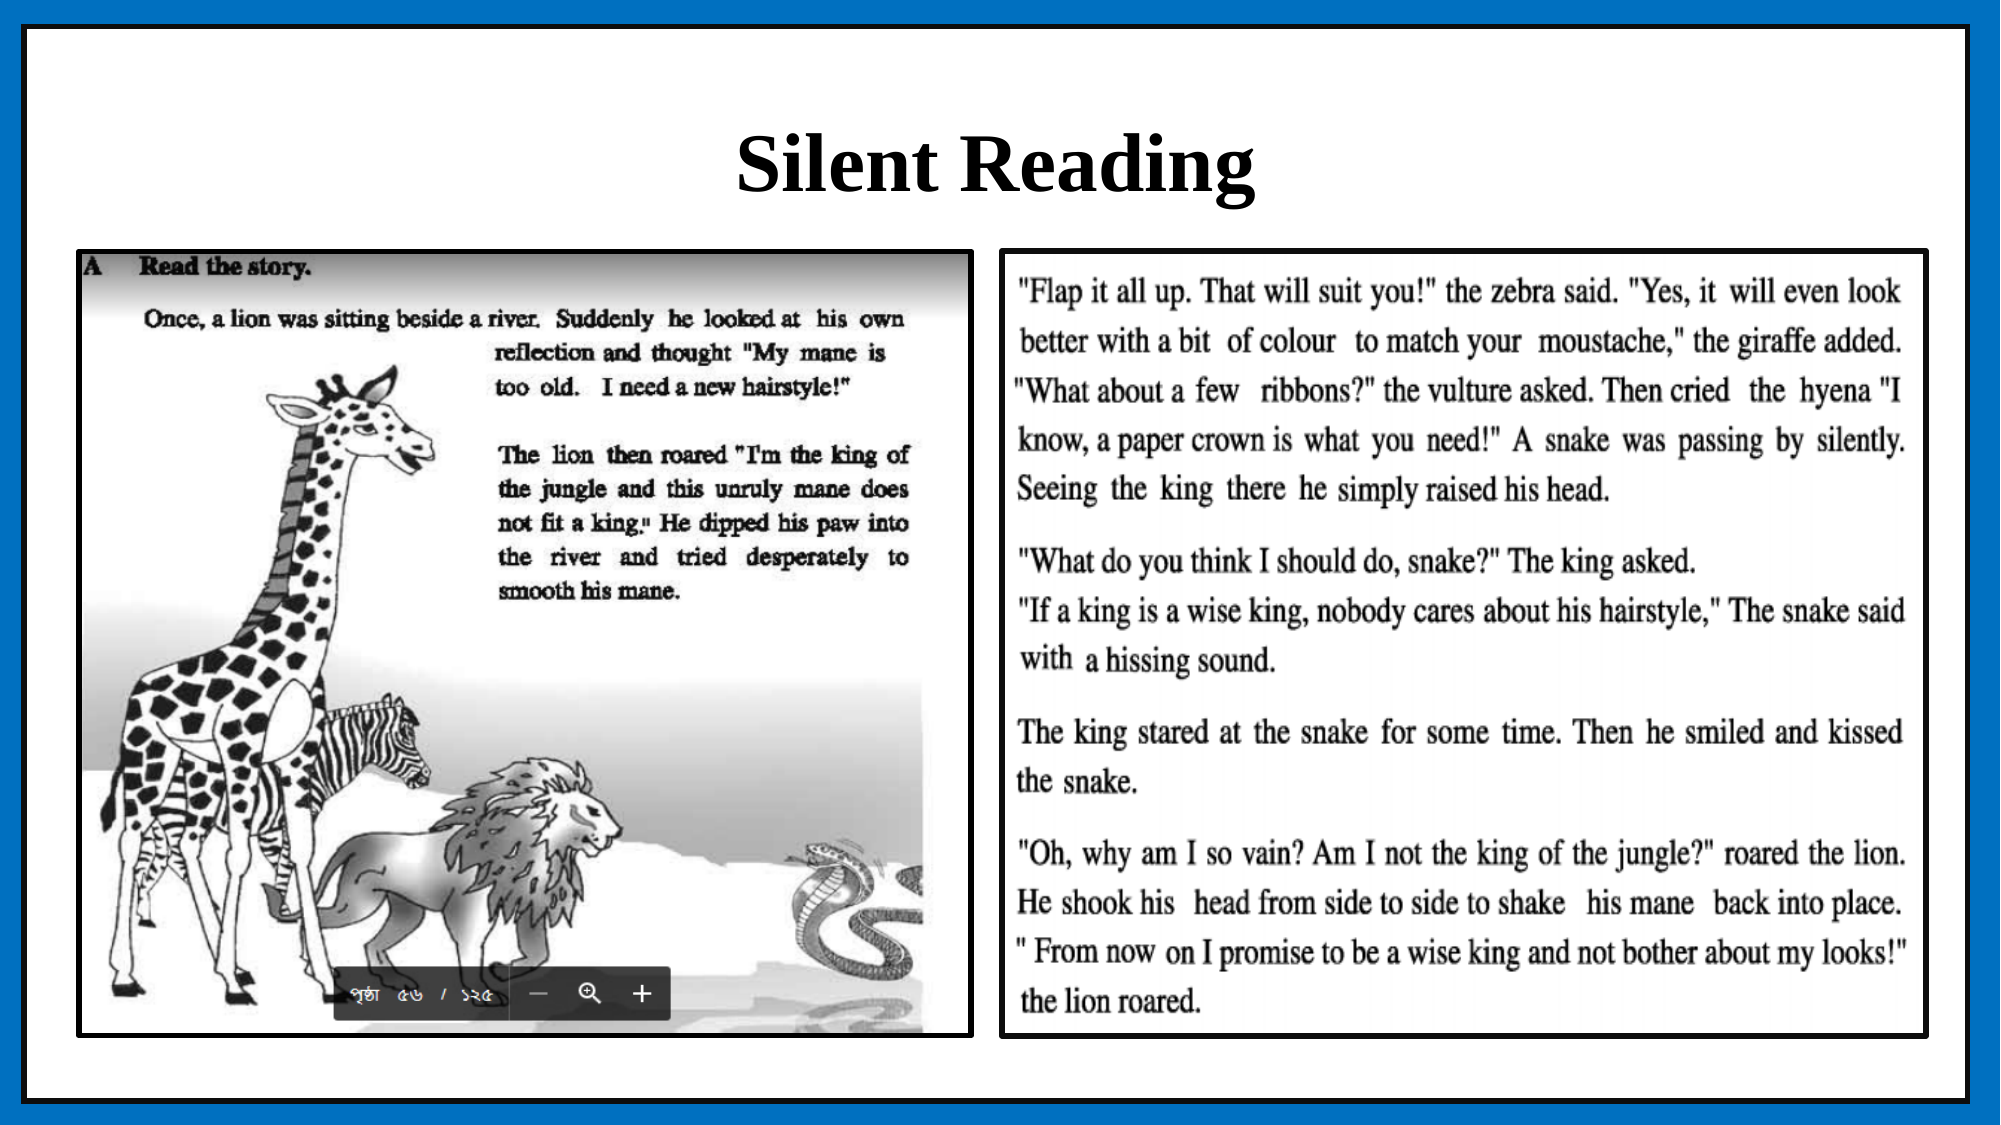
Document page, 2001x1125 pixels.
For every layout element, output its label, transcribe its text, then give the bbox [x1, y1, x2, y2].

picture [1005, 254, 1923, 1033]
picture [81, 254, 969, 1033]
text_box Silent Reading [23, 25, 1969, 1102]
